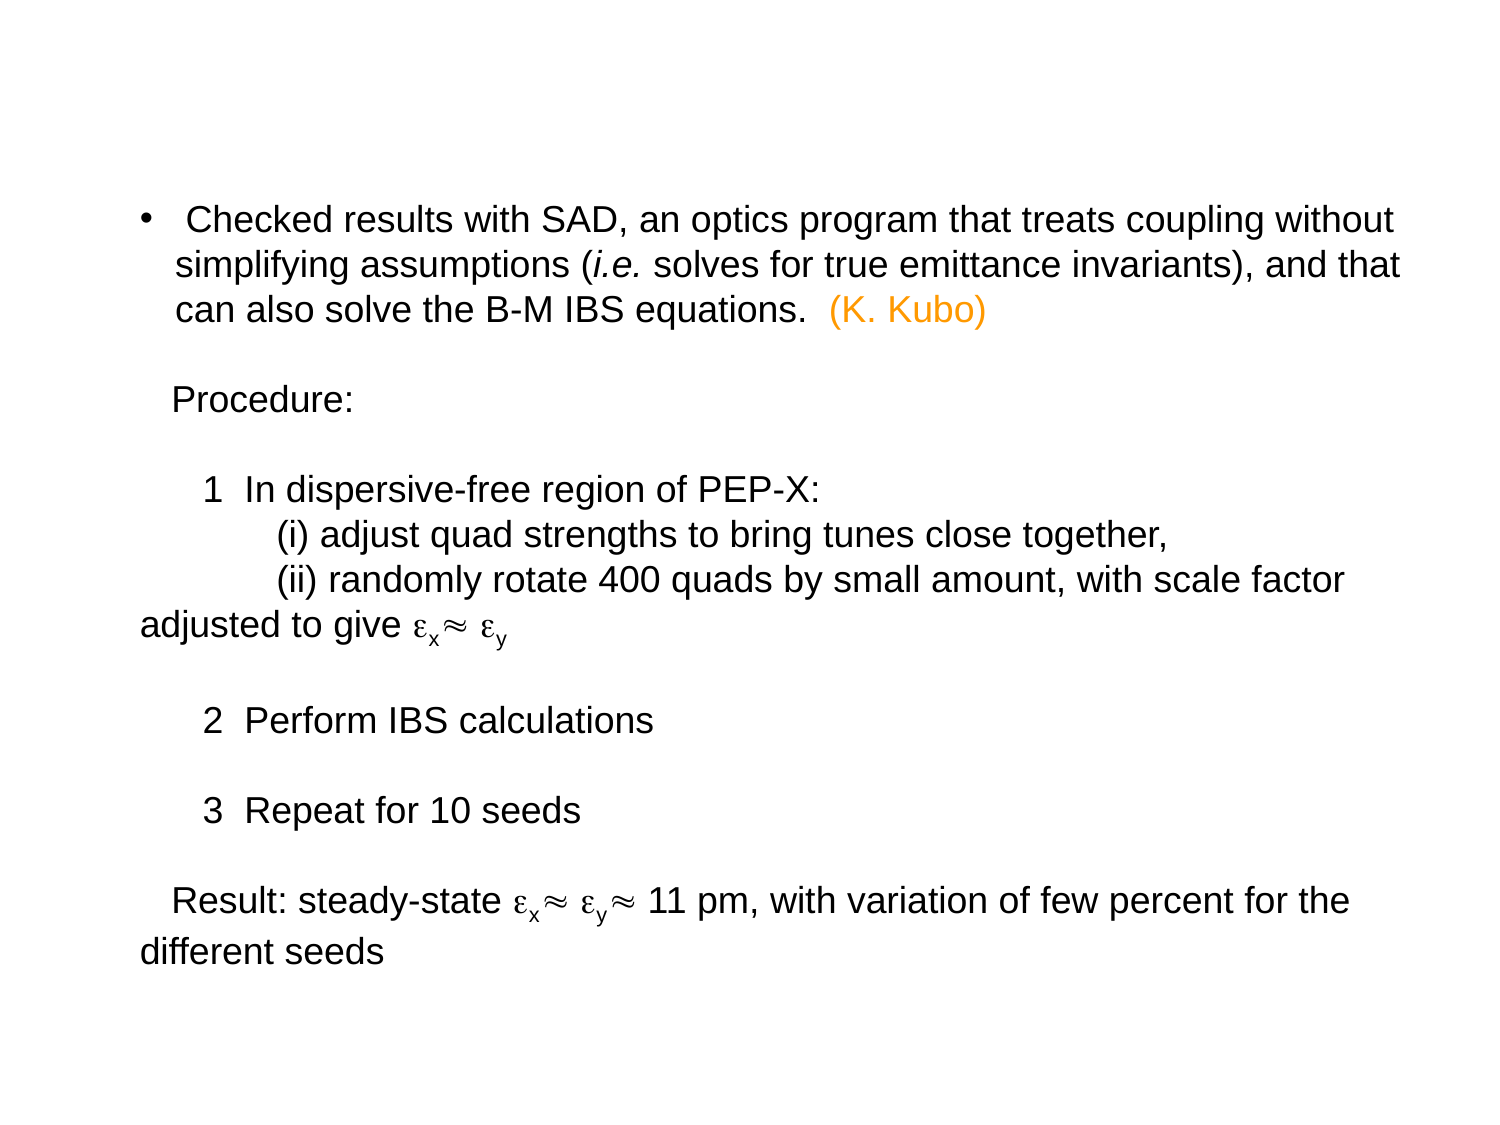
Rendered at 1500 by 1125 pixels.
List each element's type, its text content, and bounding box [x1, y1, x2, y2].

text_box Checked results with SAD, an optics program that treats coupling without simplifying assumptions (i.e. solves for true emittance invariants), and that can also solve the B-M IBS equations. (K. Kubo) Procedure: 1 In dispersive-free region of PEP-X: (i) adjust quad strengths to bring tunes close together, (ii) randomly rotate 400 quads by small amount, with scale factor adjusted to give x y 2 Perform IBS calculations 3 Repeat for 10 seeds Result: steady-state x y 11 pm, with variation of few percent for the different seeds [125, 187, 1450, 980]
